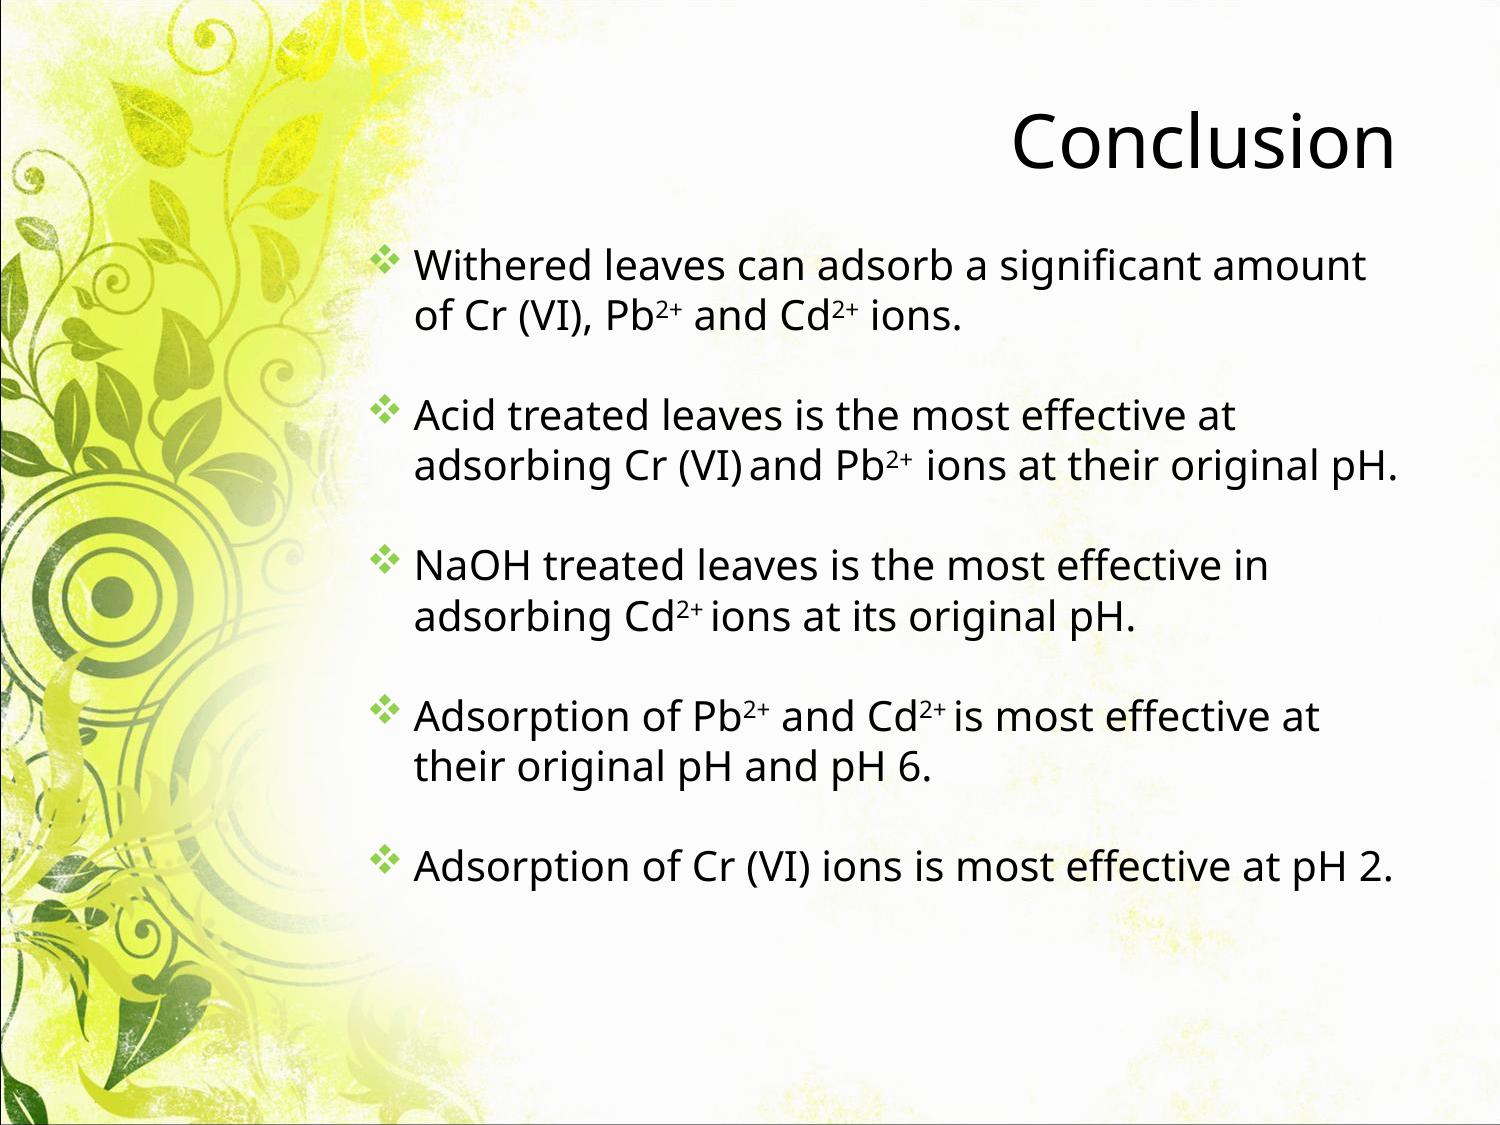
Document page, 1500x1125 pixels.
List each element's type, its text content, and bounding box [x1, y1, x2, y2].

title Conclusion [316, 45, 1414, 233]
picture [0, 0, 1500, 1125]
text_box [407, 196, 1448, 481]
text_box Withered leaves can adsorb a significant amount of Cr (VI), Pb2+ and Cd2+ ions. Acid treated leaves is the most effective at adsorbing Cr (VI) and Pb2+ ions at their original pH. NaOH treated leaves is the most effective in adsorbing Cd2+ ions at its original pH. Adsorption of Pb2+ and Cd2+ is most effective at their original pH and pH 6. Adsorption of Cr (VI) ions is most effective at pH 2. [351, 231, 1428, 1047]
